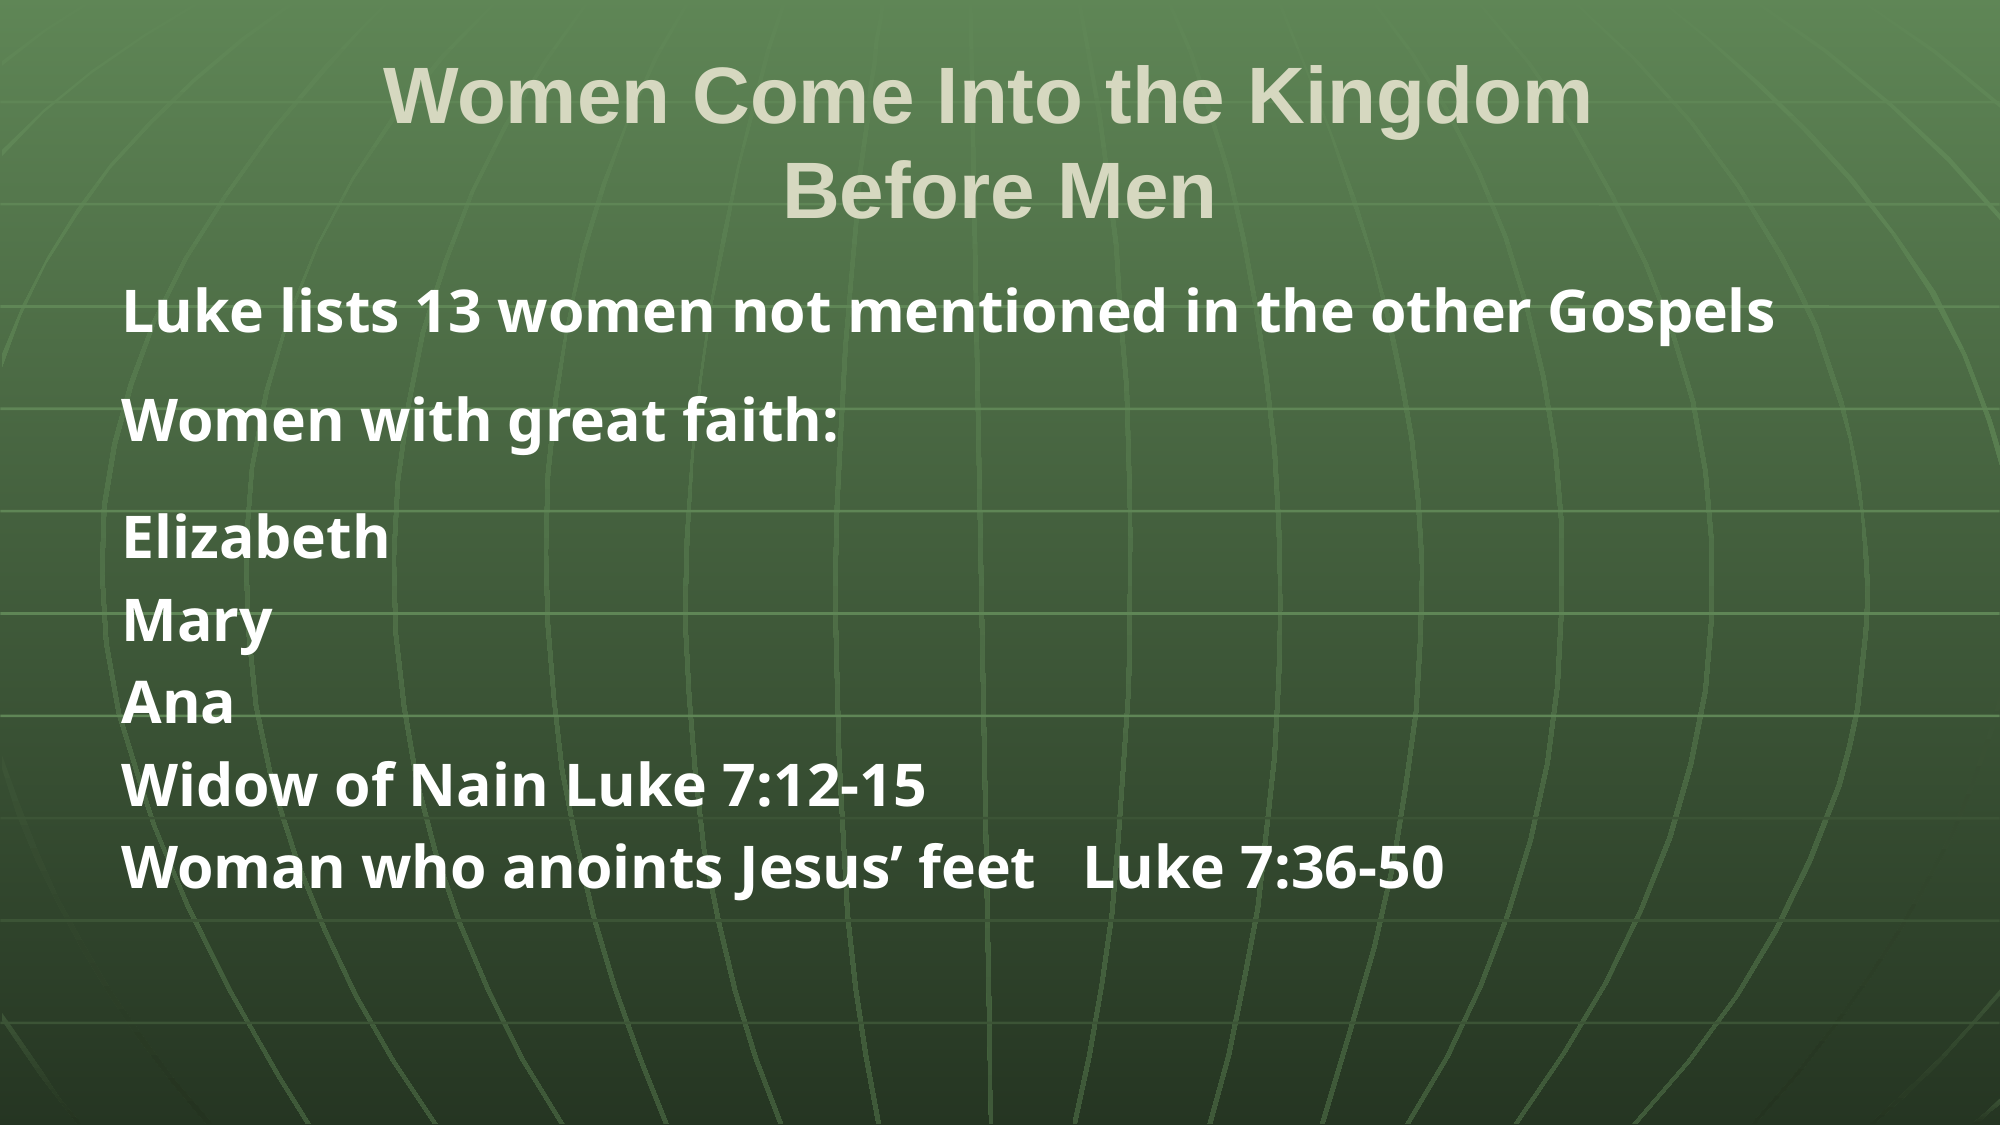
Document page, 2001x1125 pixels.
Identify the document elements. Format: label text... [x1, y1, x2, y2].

title Women Come Into the Kingdom Before Men [100, 45, 1900, 233]
list Luke lists 13 women not mentioned in the other Gospels Women with great faith: Elizabeth Mary Ana Widow of Nain Luke 7:12-15 Woman who anoints Jesus’ feet Luke 7:36-50 [100, 262, 1900, 1006]
